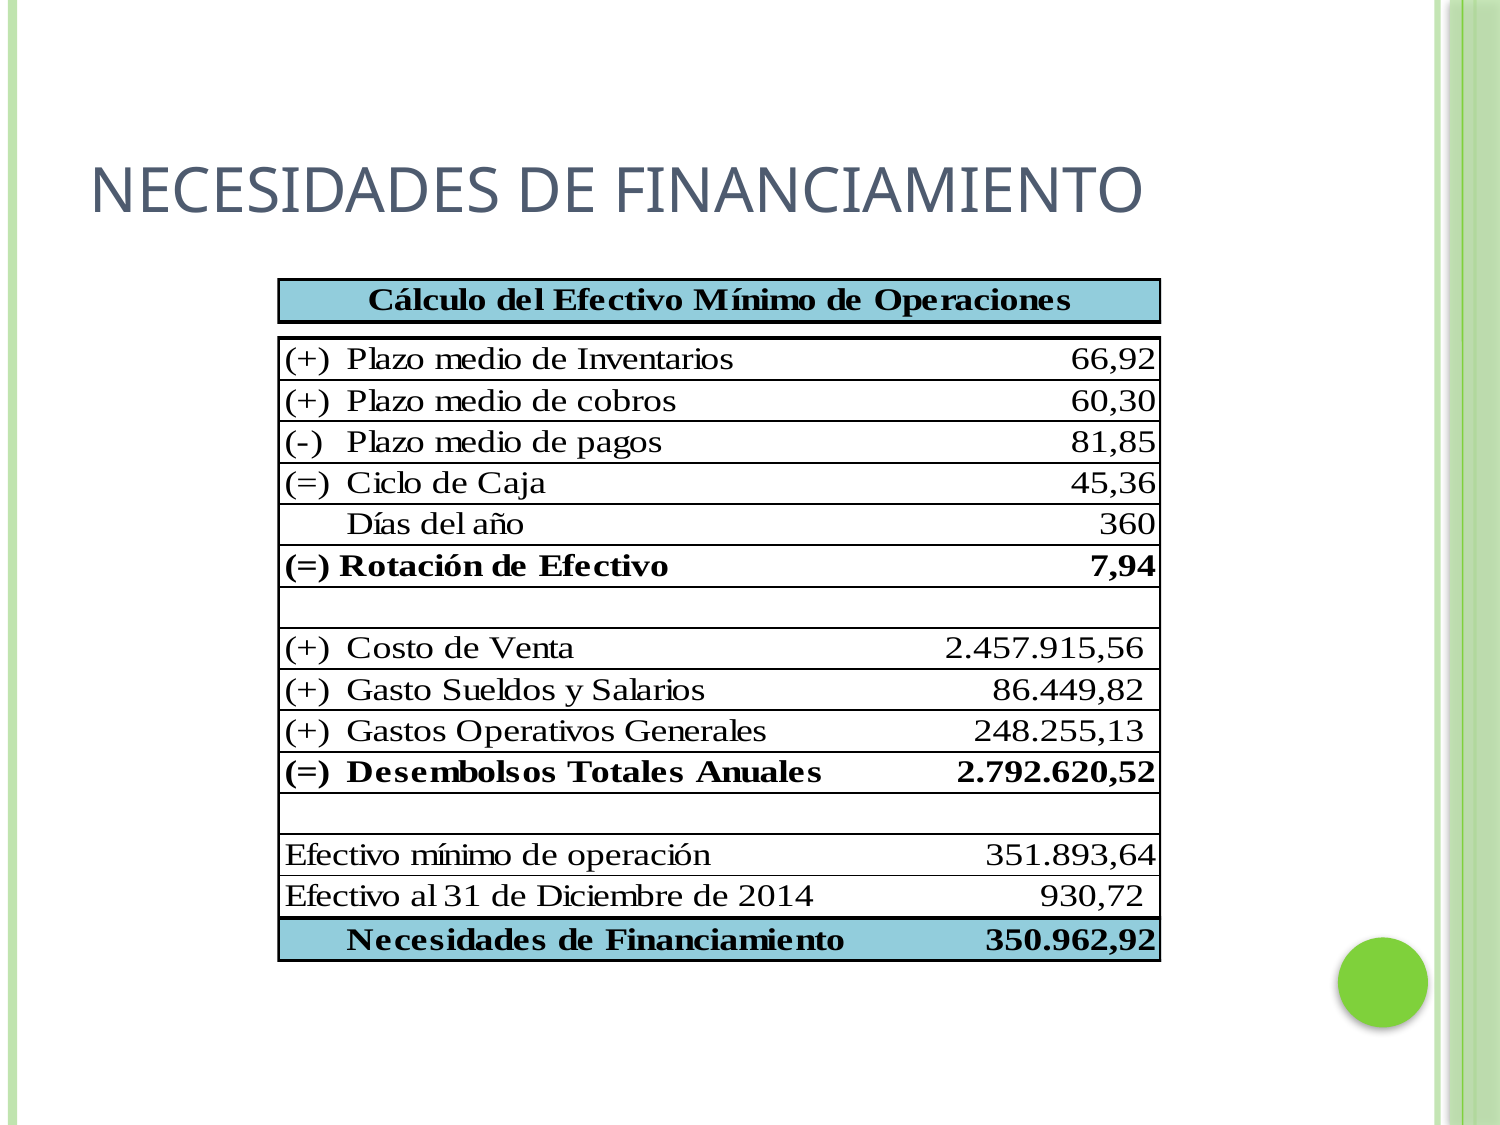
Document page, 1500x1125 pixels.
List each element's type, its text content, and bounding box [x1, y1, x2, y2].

title Necesidades de financiamiento [75, 45, 1300, 233]
picture [276, 278, 1164, 964]
